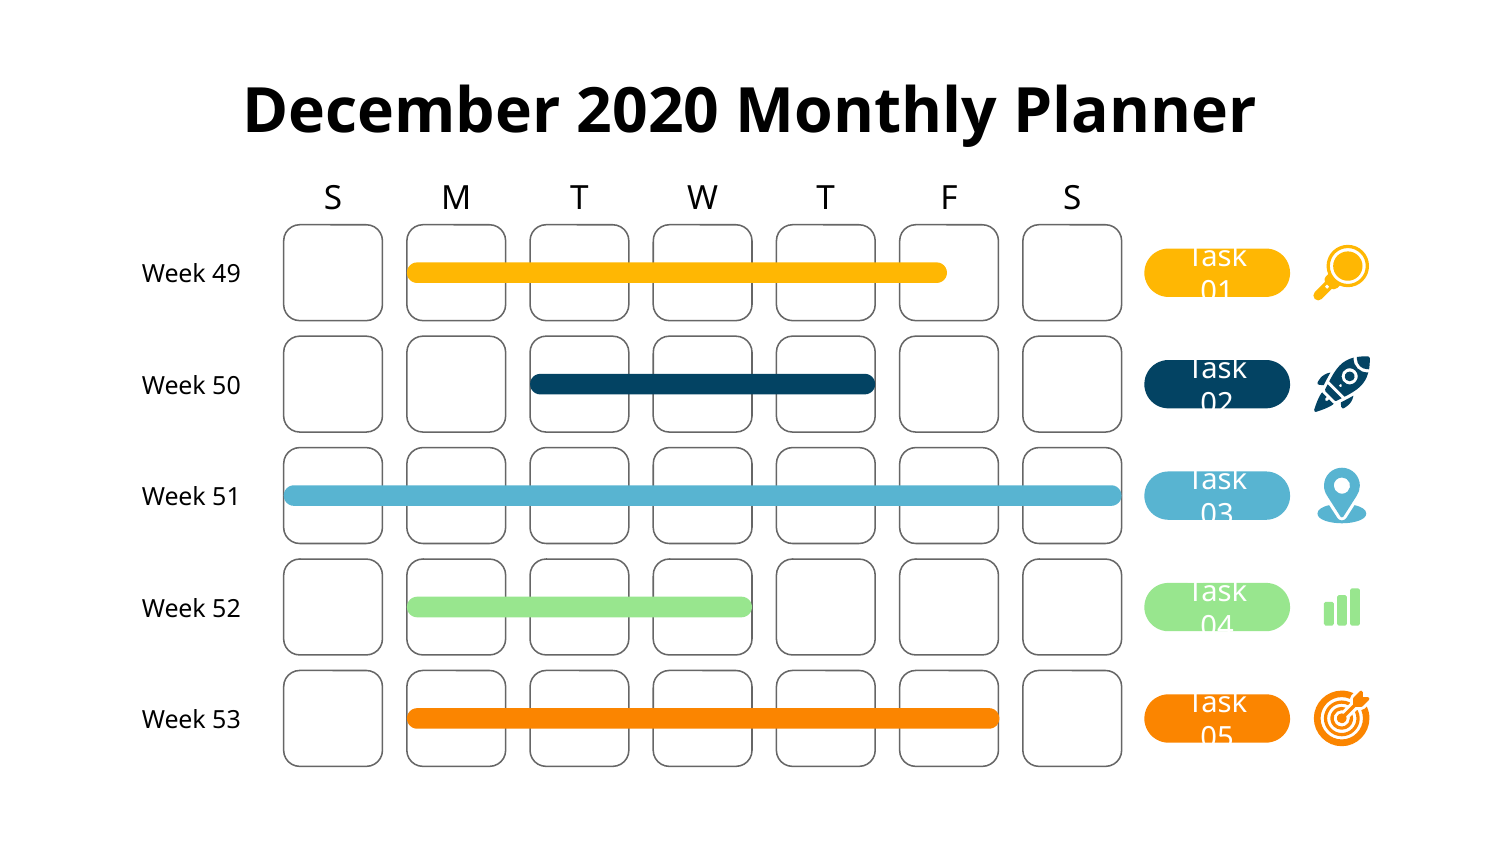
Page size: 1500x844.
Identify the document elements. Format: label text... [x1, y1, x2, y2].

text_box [1312, 244, 1372, 301]
text_box [899, 559, 999, 655]
text_box T [540, 172, 619, 220]
text_box [776, 447, 876, 485]
text_box [1022, 447, 1122, 492]
text_box [530, 559, 629, 596]
text_box [653, 336, 753, 373]
text_box Week 53 [126, 695, 260, 742]
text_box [1313, 690, 1371, 747]
text_box [899, 336, 999, 433]
text_box [653, 283, 753, 321]
text_box [406, 506, 506, 544]
text_box [899, 724, 999, 767]
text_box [1317, 467, 1367, 524]
text_box [1022, 559, 1122, 655]
text_box [530, 373, 876, 395]
text_box T [786, 172, 865, 220]
text_box [776, 283, 876, 321]
text_box [1022, 336, 1122, 433]
text_box [283, 224, 383, 321]
text_box [776, 224, 876, 262]
text_box Task 04 [1145, 583, 1290, 631]
text_box [406, 559, 506, 606]
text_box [1313, 356, 1371, 413]
text_box [776, 506, 876, 544]
text_box [283, 559, 383, 655]
text_box [1022, 224, 1122, 321]
text_box [283, 485, 1122, 506]
text_box [776, 386, 876, 433]
text_box [653, 224, 753, 262]
text_box [406, 670, 506, 718]
text_box [776, 559, 876, 655]
text_box [283, 447, 383, 493]
text_box [530, 506, 629, 544]
text_box [406, 719, 506, 767]
text_box [1022, 499, 1122, 544]
text_box [776, 729, 876, 767]
text_box [406, 608, 506, 655]
text_box M [417, 172, 496, 220]
text_box [776, 336, 876, 382]
text_box Week 52 [126, 583, 260, 631]
text_box Week 49 [126, 249, 260, 297]
text_box [283, 670, 383, 767]
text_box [1323, 588, 1361, 626]
text_box [406, 708, 1000, 729]
text_box S [1033, 172, 1112, 220]
text_box [653, 395, 753, 433]
text_box [899, 670, 999, 713]
text_box F [910, 172, 989, 220]
text_box [283, 498, 383, 544]
text_box [530, 283, 629, 321]
text_box Week 51 [126, 472, 260, 519]
text_box Week 50 [126, 360, 260, 408]
text_box Task 01 [1145, 249, 1290, 297]
text_box [899, 224, 999, 321]
text_box [406, 596, 753, 618]
text_box Task 03 [1145, 472, 1290, 520]
text_box [653, 559, 753, 606]
text_box W [663, 172, 742, 220]
text_box [530, 389, 629, 433]
text_box [653, 670, 753, 708]
text_box [653, 447, 753, 485]
text_box [653, 506, 753, 544]
text_box [776, 670, 876, 708]
text_box [406, 274, 506, 321]
text_box [530, 447, 629, 485]
text_box S [294, 172, 373, 220]
text_box [406, 447, 506, 485]
text_box [899, 447, 999, 485]
text_box [653, 729, 753, 767]
text_box [283, 336, 383, 433]
title December 2020 Monthly Planner [75, 67, 1425, 147]
text_box [406, 336, 506, 433]
text_box [530, 729, 629, 767]
text_box [899, 506, 999, 544]
text_box Task 02 [1145, 360, 1290, 408]
text_box Task 05 [1145, 695, 1290, 742]
text_box [530, 618, 629, 655]
text_box [406, 224, 506, 271]
text_box [406, 262, 948, 283]
text_box [653, 608, 753, 655]
text_box [530, 224, 629, 262]
text_box [530, 670, 629, 708]
text_box [530, 336, 629, 380]
text_box [1022, 670, 1122, 767]
